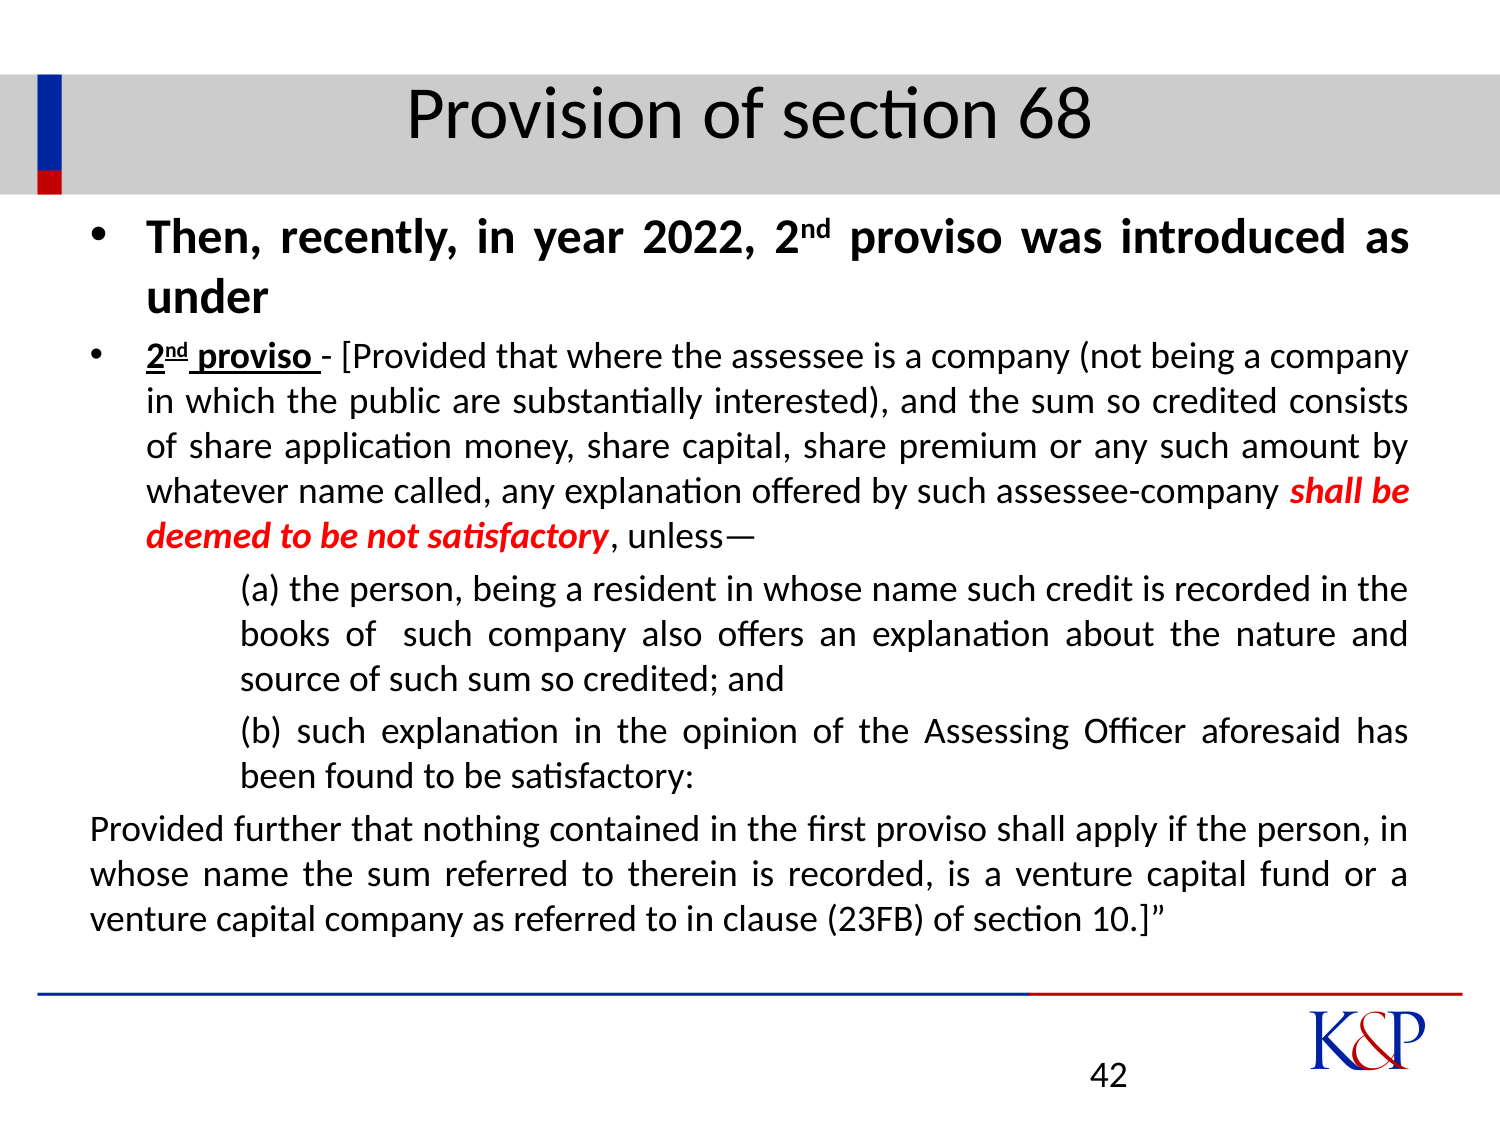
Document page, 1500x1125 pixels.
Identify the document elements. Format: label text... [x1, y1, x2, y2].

list Then, recently, in year 2022, 2nd proviso was introduced as under 2nd proviso - [Provided that where the assessee is a company (not being a company in which the public are substantially interested), and the sum so credited consists of share application money, share capital, share premium or any such amount by whatever name called, any explanation offered by such assessee-company shall be deemed to be not satisfactory, unless— (a) the person, being a resident in whose name such credit is recorded in the books of such company also offers an explanation about the nature and source of such sum so credited; and (b) such explanation in the opinion of the Assessing Officer aforesaid has been found to be satisfactory: Provided further that nothing contained in the first proviso shall apply if the person, in whose name the sum referred to therein is recorded, is a venture capital fund or a venture capital company as referred to in clause (23FB) of section 10.]” [75, 196, 1425, 1005]
picture [0, 0, 1500, 1125]
slide_number 42 [1074, 1042, 1425, 1103]
title Provision of section 68 [75, 56, 1425, 196]
